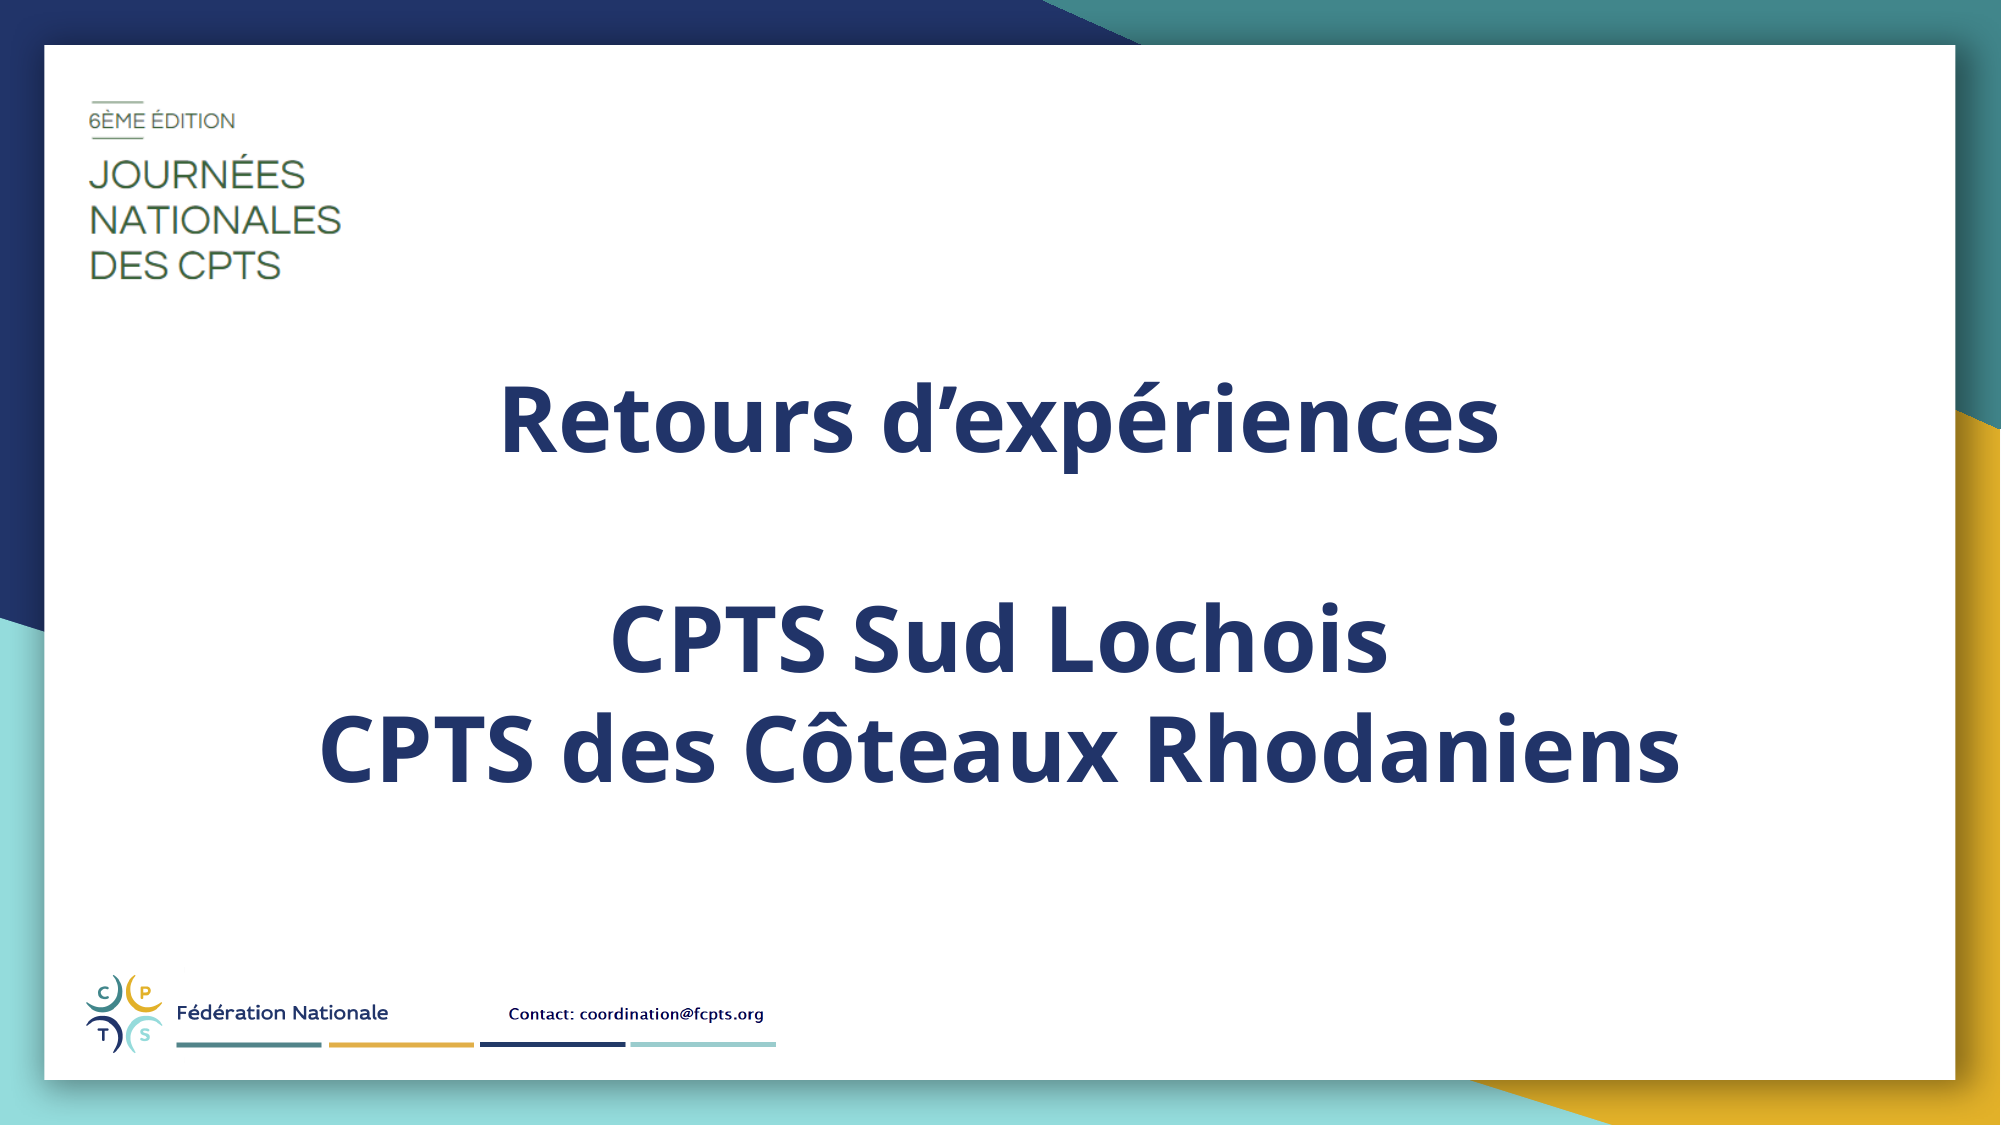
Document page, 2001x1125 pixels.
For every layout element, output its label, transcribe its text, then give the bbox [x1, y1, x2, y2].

picture [79, 967, 795, 1064]
text_box Retours d’expériences CPTS Sud Lochois CPTS des Côteaux Rhodaniens [255, 353, 1745, 809]
picture [82, 89, 353, 289]
